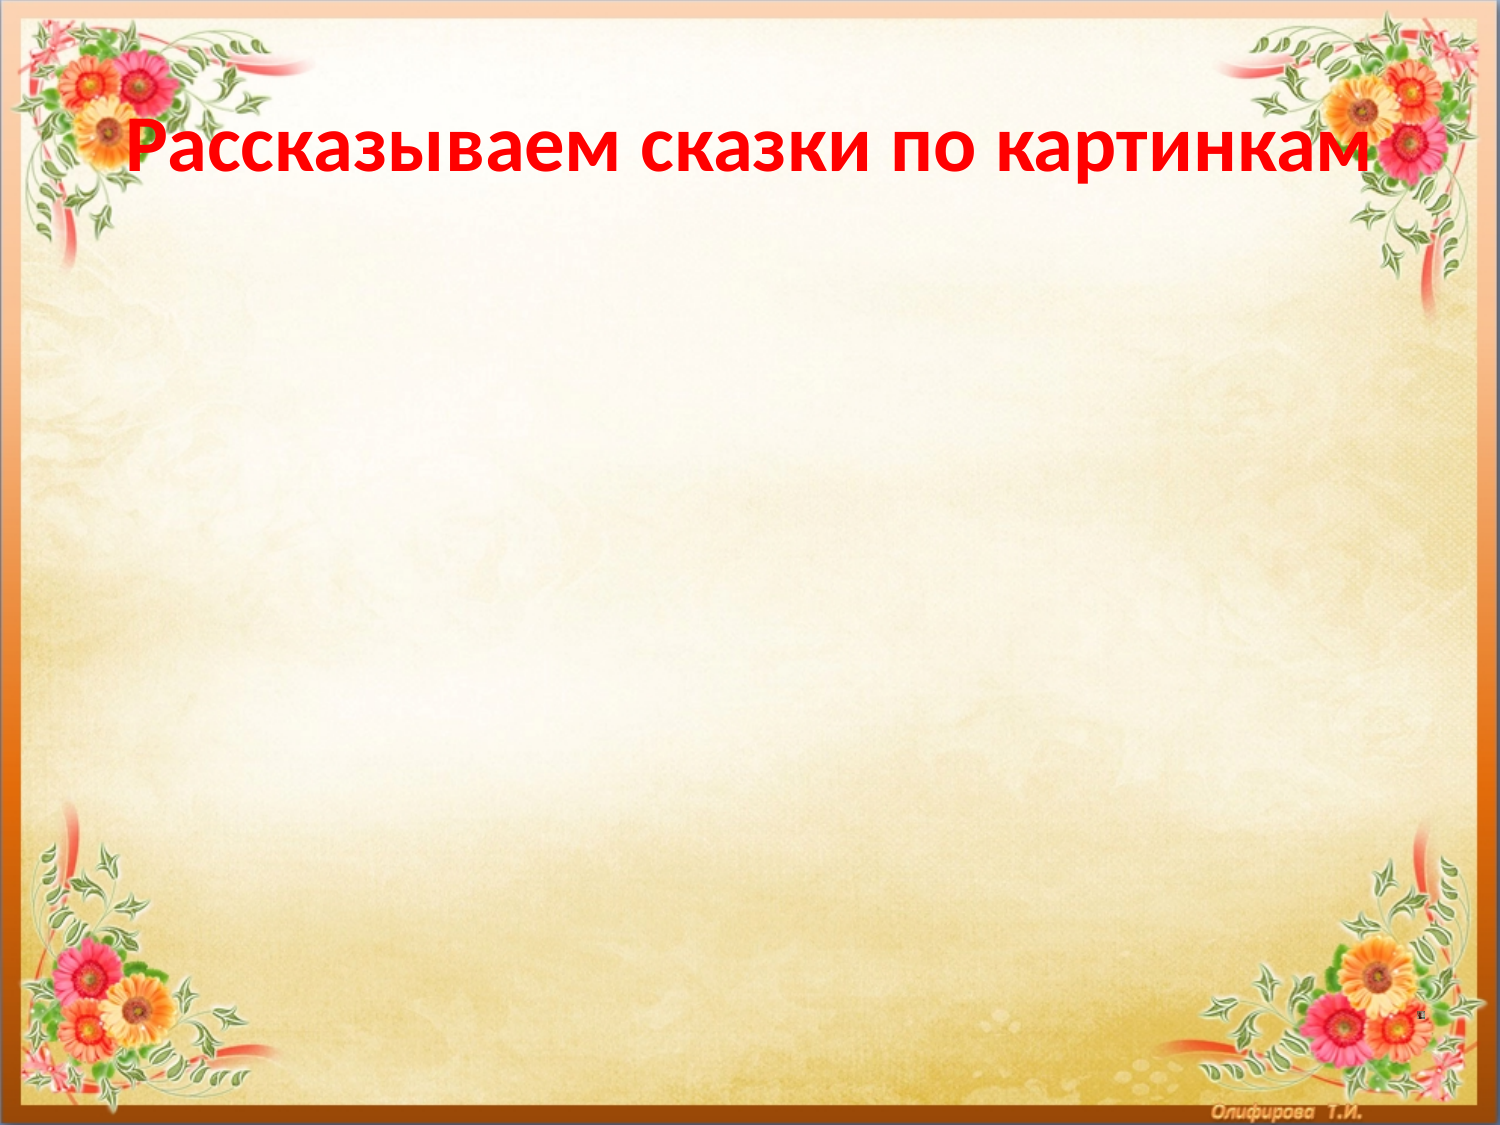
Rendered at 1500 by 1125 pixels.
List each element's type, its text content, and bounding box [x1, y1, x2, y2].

picture [0, 0, 1500, 1125]
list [1416, 1011, 1426, 1020]
title Рассказываем сказки по картинкам [75, 45, 1425, 233]
